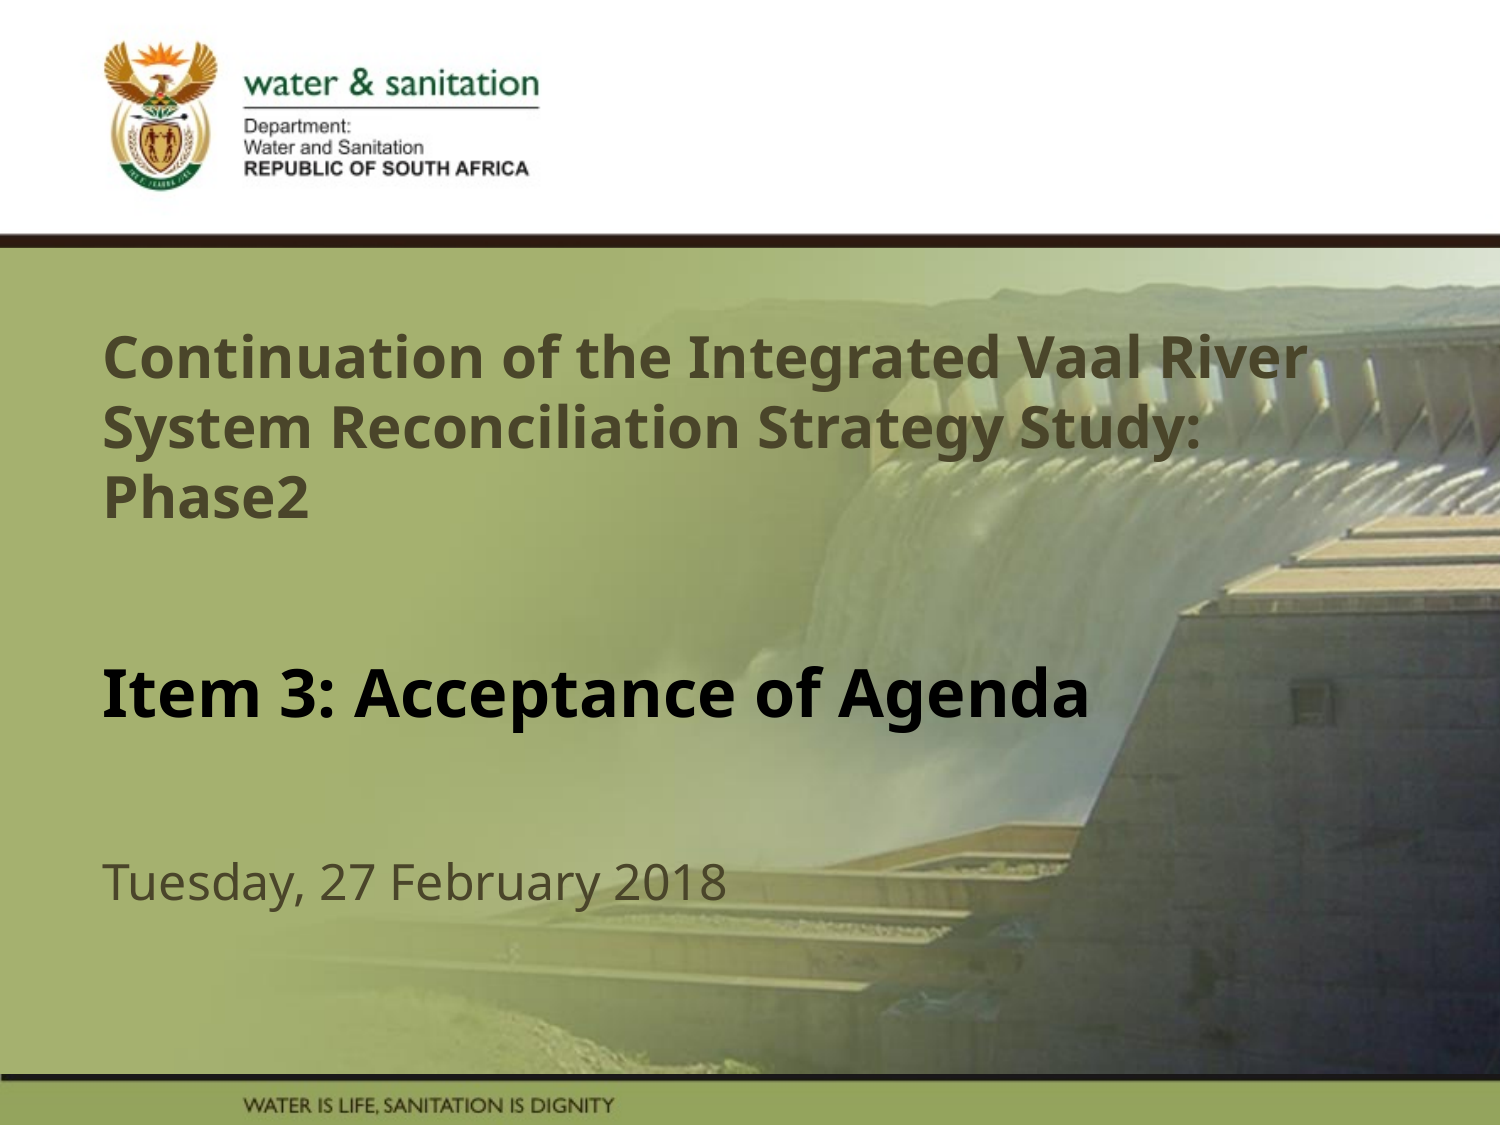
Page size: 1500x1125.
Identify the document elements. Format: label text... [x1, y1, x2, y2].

picture [0, 0, 1500, 1125]
title Continuation of the Integrated Vaal River System Reconciliation Strategy Study: Phase2 Item 3: Acceptance of Agenda Tuesday, 27 February 2018 [87, 312, 1343, 521]
